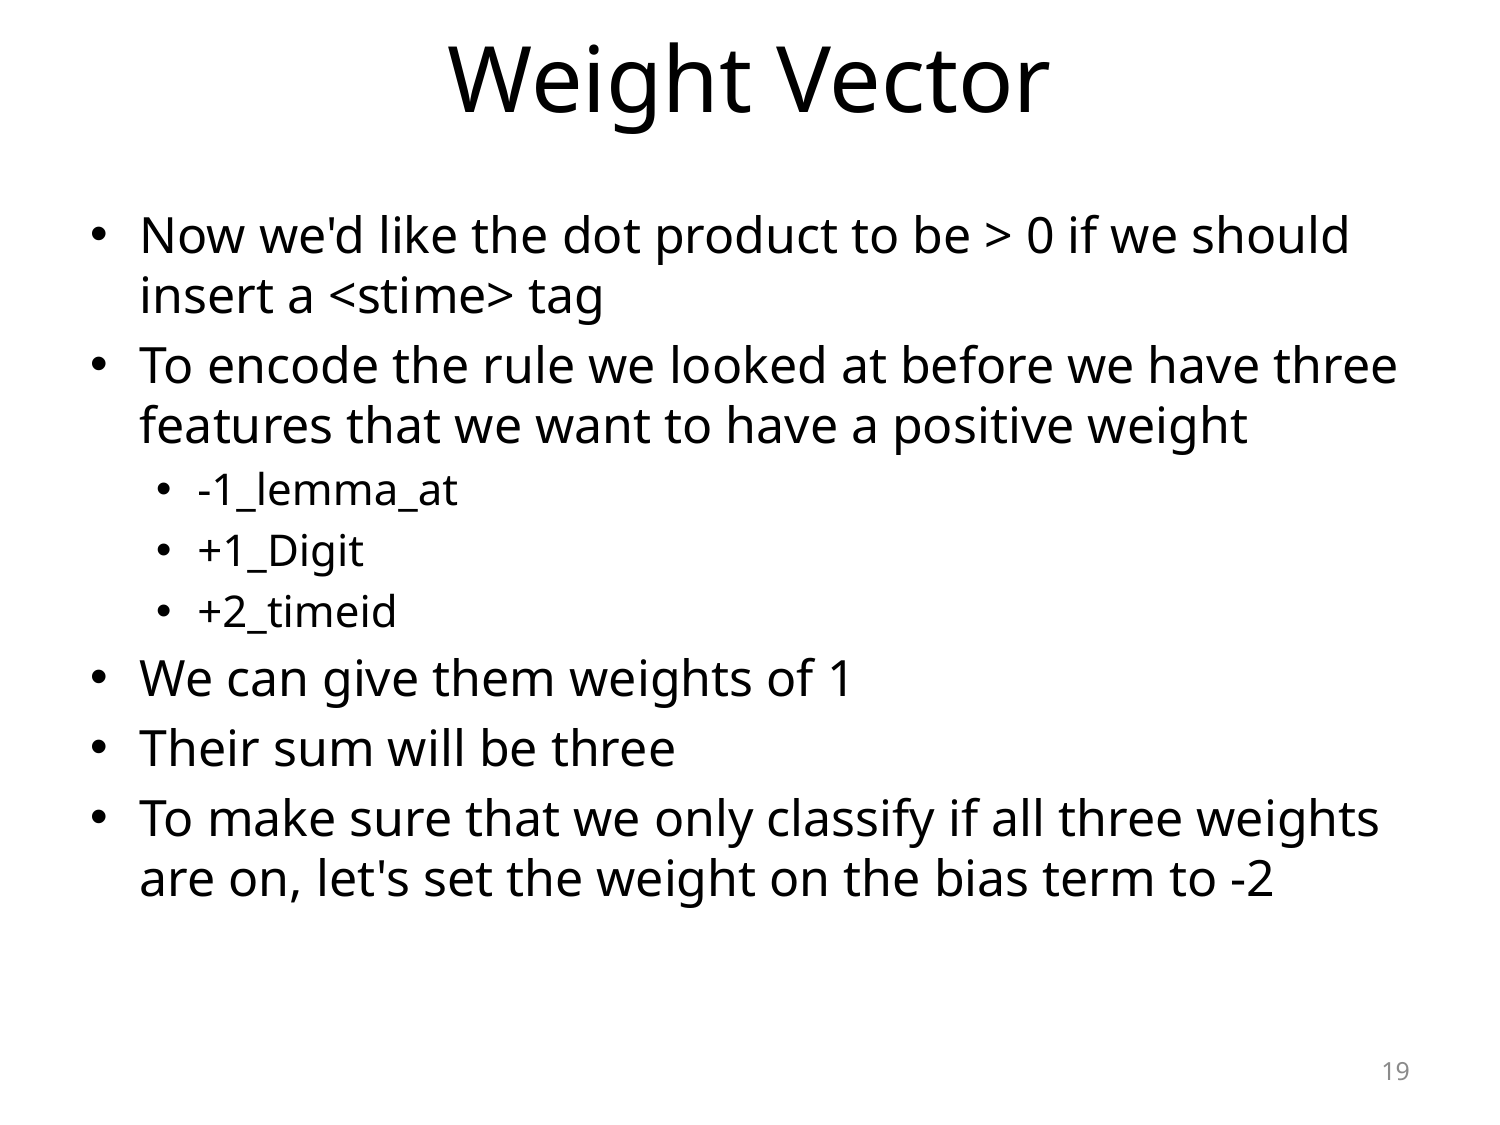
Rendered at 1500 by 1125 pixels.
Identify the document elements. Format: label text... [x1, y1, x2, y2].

title Weight Vector [75, 0, 1425, 152]
list Now we'd like the dot product to be > 0 if we should insert a <stime> tag To encode the rule we looked at before we have three features that we want to have a positive weight -1_lemma_at +1_Digit +2_timeid We can give them weights of 1 Their sum will be three To make sure that we only classify if all three weights are on, let's set the weight on the bias term to -2 [75, 195, 1425, 1011]
slide_number 19 [1074, 1042, 1425, 1103]
